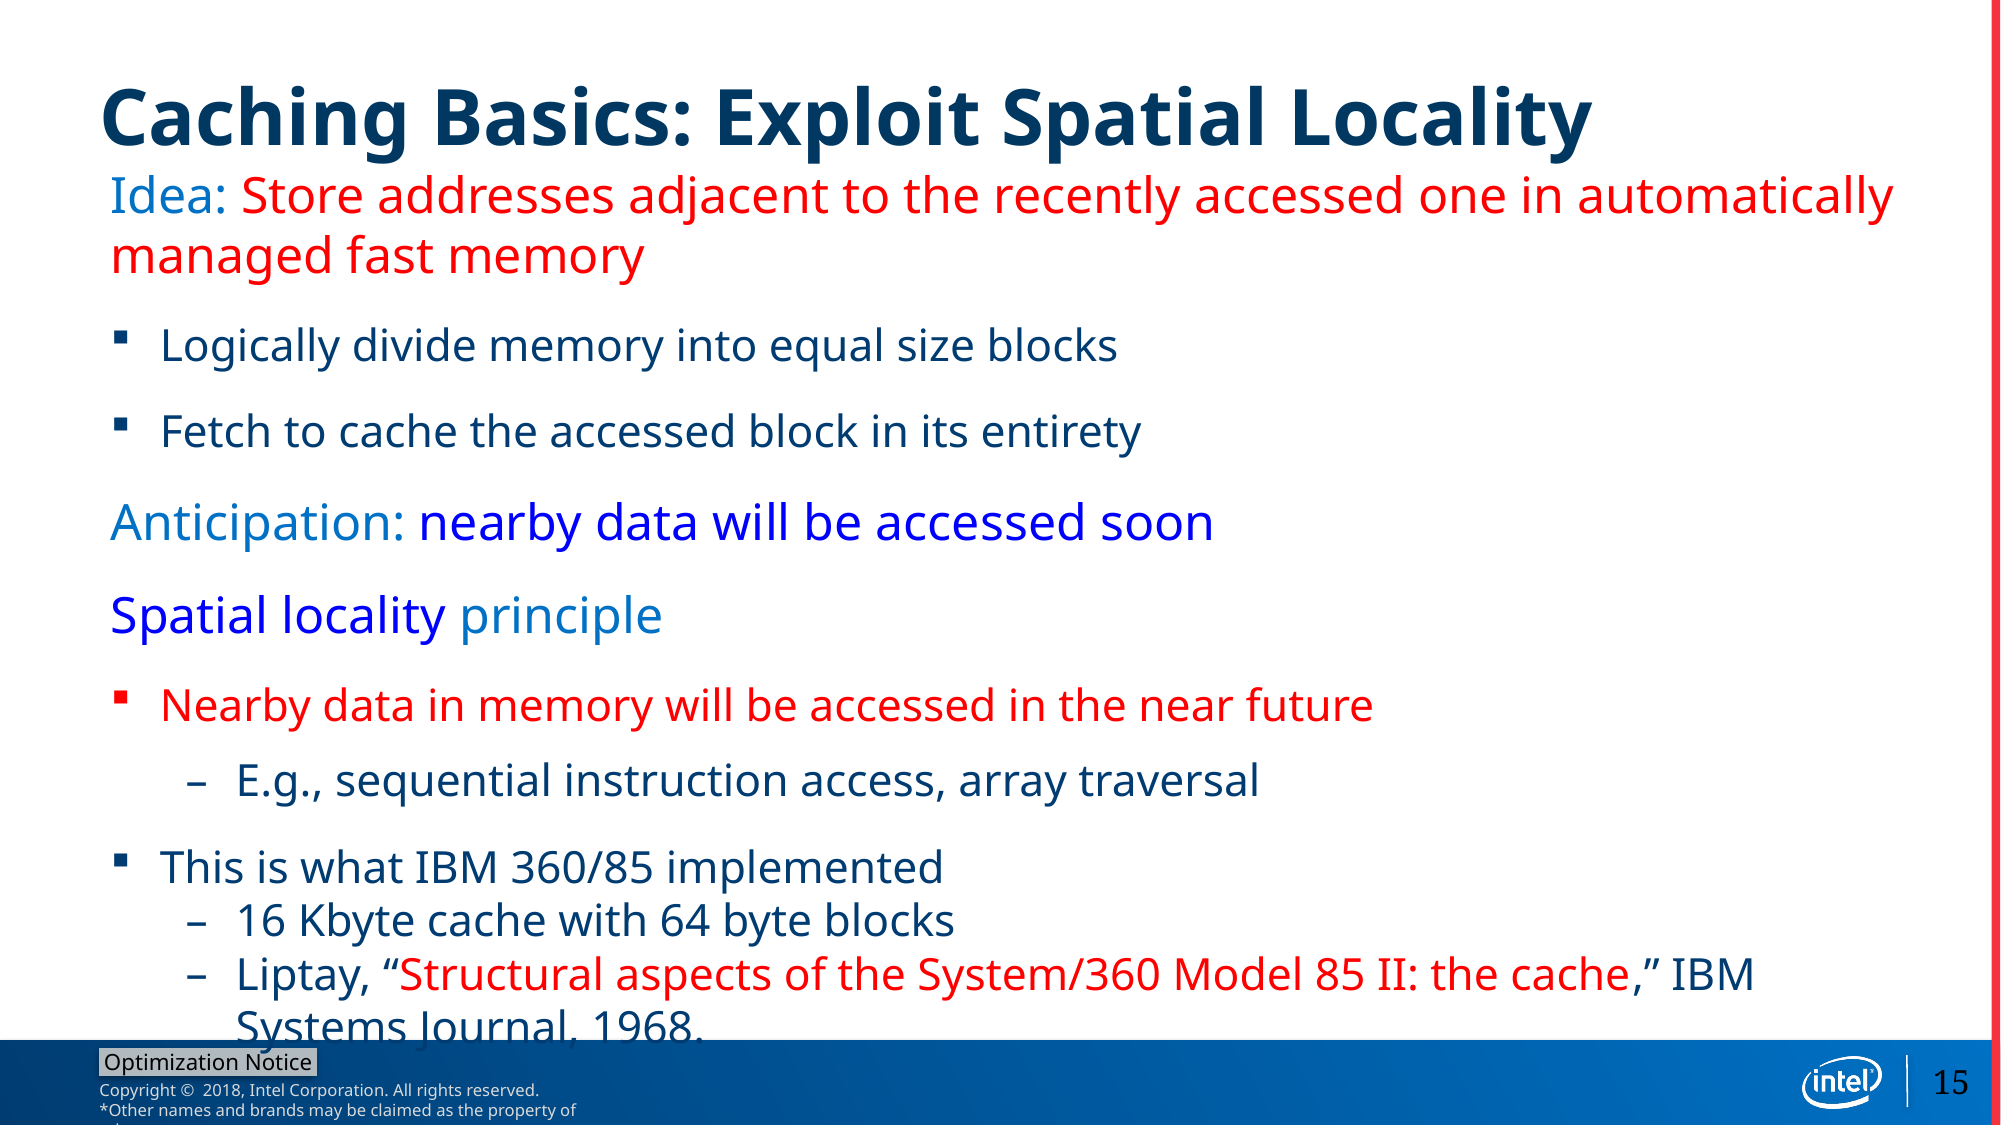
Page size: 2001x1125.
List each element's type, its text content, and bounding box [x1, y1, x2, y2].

title Caching Basics: Exploit Spatial Locality [99, 67, 1900, 258]
slide_number 15 [1907, 1053, 1970, 1114]
picture [1802, 1056, 1882, 1109]
list Idea: Store addresses adjacent to the recently accessed one in automatically managed fast memory Logically divide memory into equal size blocks Fetch to cache the accessed block in its entirety Anticipation: nearby data will be accessed soon Spatial locality principle Nearby data in memory will be accessed in the near future E.g., sequential instruction access, array traversal This is what IBM 360/85 implemented 16 Kbyte cache with 64 byte blocks Liptay, “Structural aspects of the System/360 Model 85 II: the cache,” IBM Systems Journal, 1968. [110, 163, 1911, 1016]
